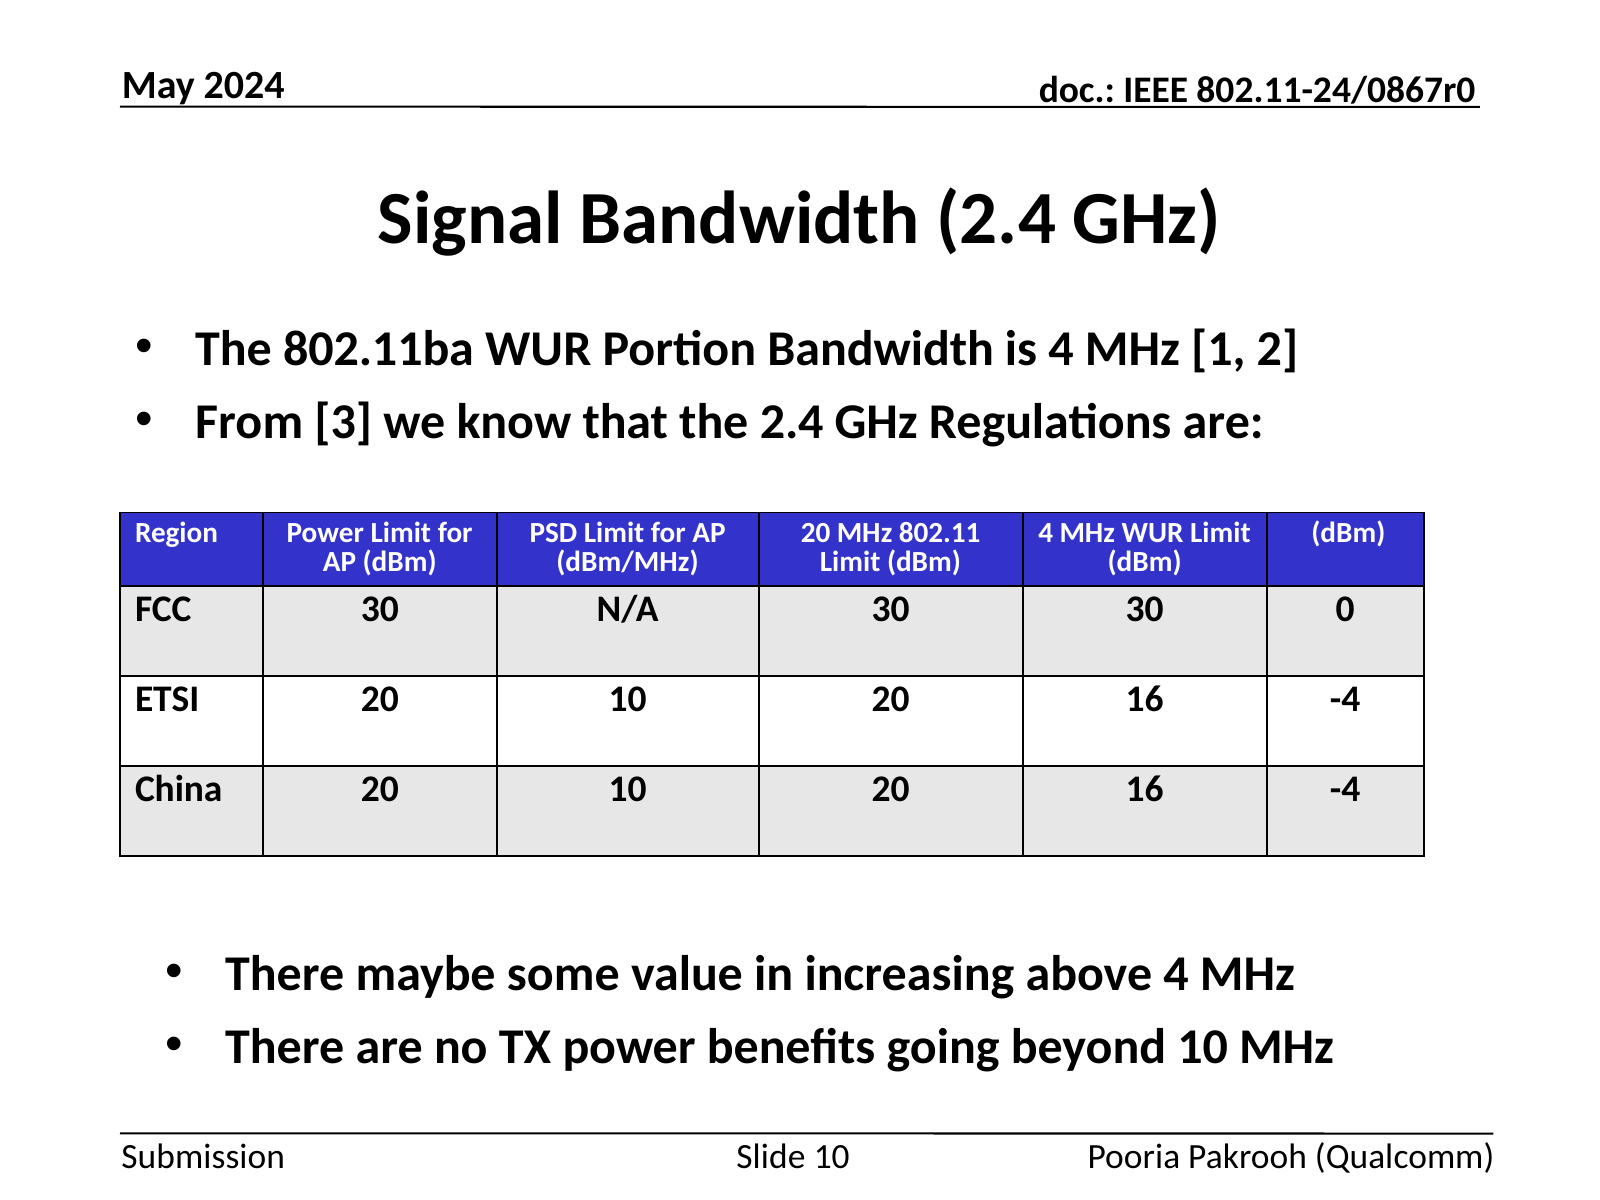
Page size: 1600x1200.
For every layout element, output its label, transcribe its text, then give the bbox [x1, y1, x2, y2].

title Signal Bandwidth (2.4 GHz) [119, 119, 1480, 307]
footer Pooria Pakrooh (Qualcomm) [937, 1132, 1495, 1174]
slide_number Slide 10 [733, 1132, 854, 1197]
text_box There maybe some value in increasing above 4 MHz There are no TX power benefits going beyond 10 MHz [150, 932, 1510, 1112]
list The 802.11ba WUR Portion Bandwidth is 4 MHz [1, 2] From [3] we know that the 2.4 GHz Regulations are: [119, 307, 1480, 487]
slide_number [121, 58, 451, 107]
